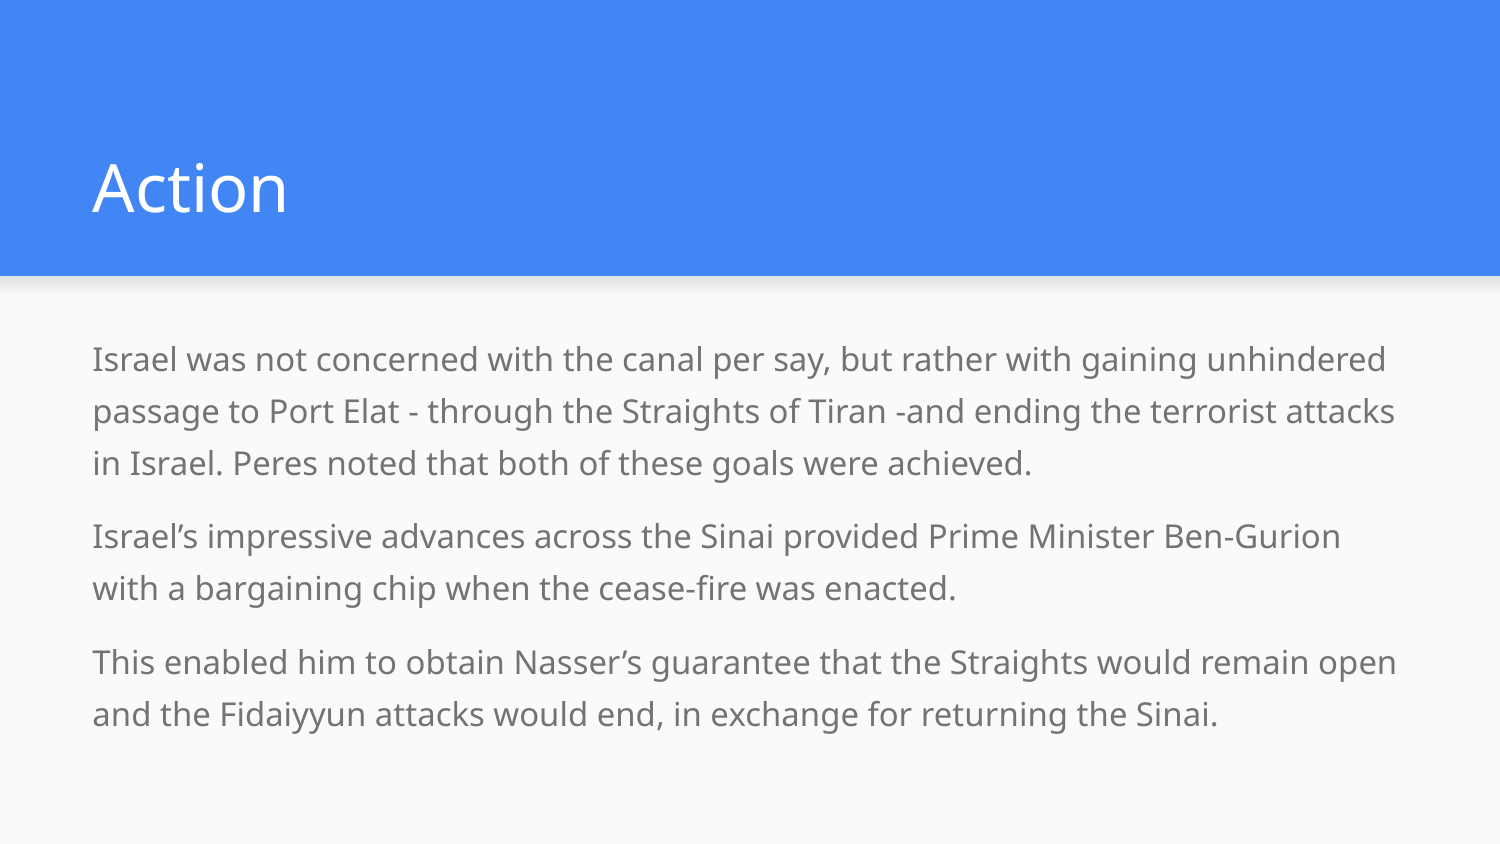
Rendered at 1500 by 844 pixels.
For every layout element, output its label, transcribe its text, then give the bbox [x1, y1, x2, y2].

title Action [77, 121, 1427, 248]
list Israel was not concerned with the canal per say, but rather with gaining unhindered passage to Port Elat - through the Straights of Tiran -and ending the terrorist attacks in Israel. Peres noted that both of these goals were achieved. Israel’s impressive advances across the Sinai provided Prime Minister Ben-Gurion with a bargaining chip when the cease-fire was enacted. This enabled him to obtain Nasser’s guarantee that the Straights would remain open and the Fidaiyyun attacks would end, in exchange for returning the Sinai. [77, 314, 1427, 760]
